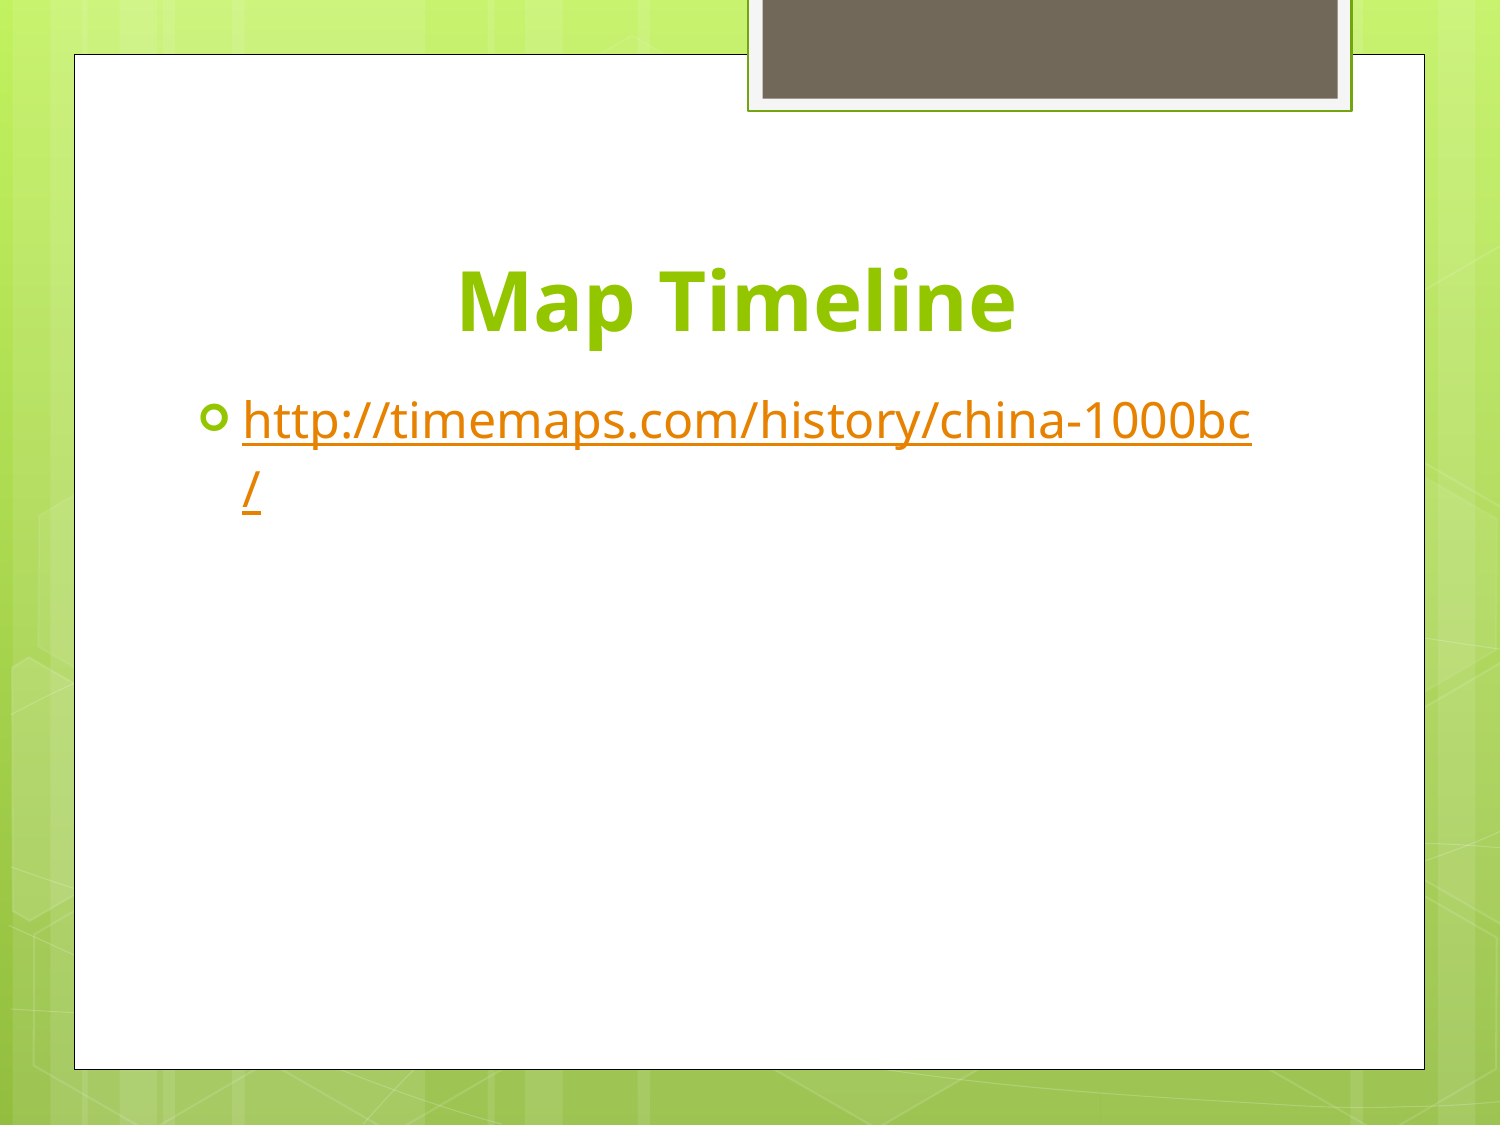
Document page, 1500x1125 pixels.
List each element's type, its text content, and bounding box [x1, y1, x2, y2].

list http://timemaps.com/history/china-1000bc/ [171, 381, 1283, 957]
title Map Timeline [171, 168, 1324, 357]
